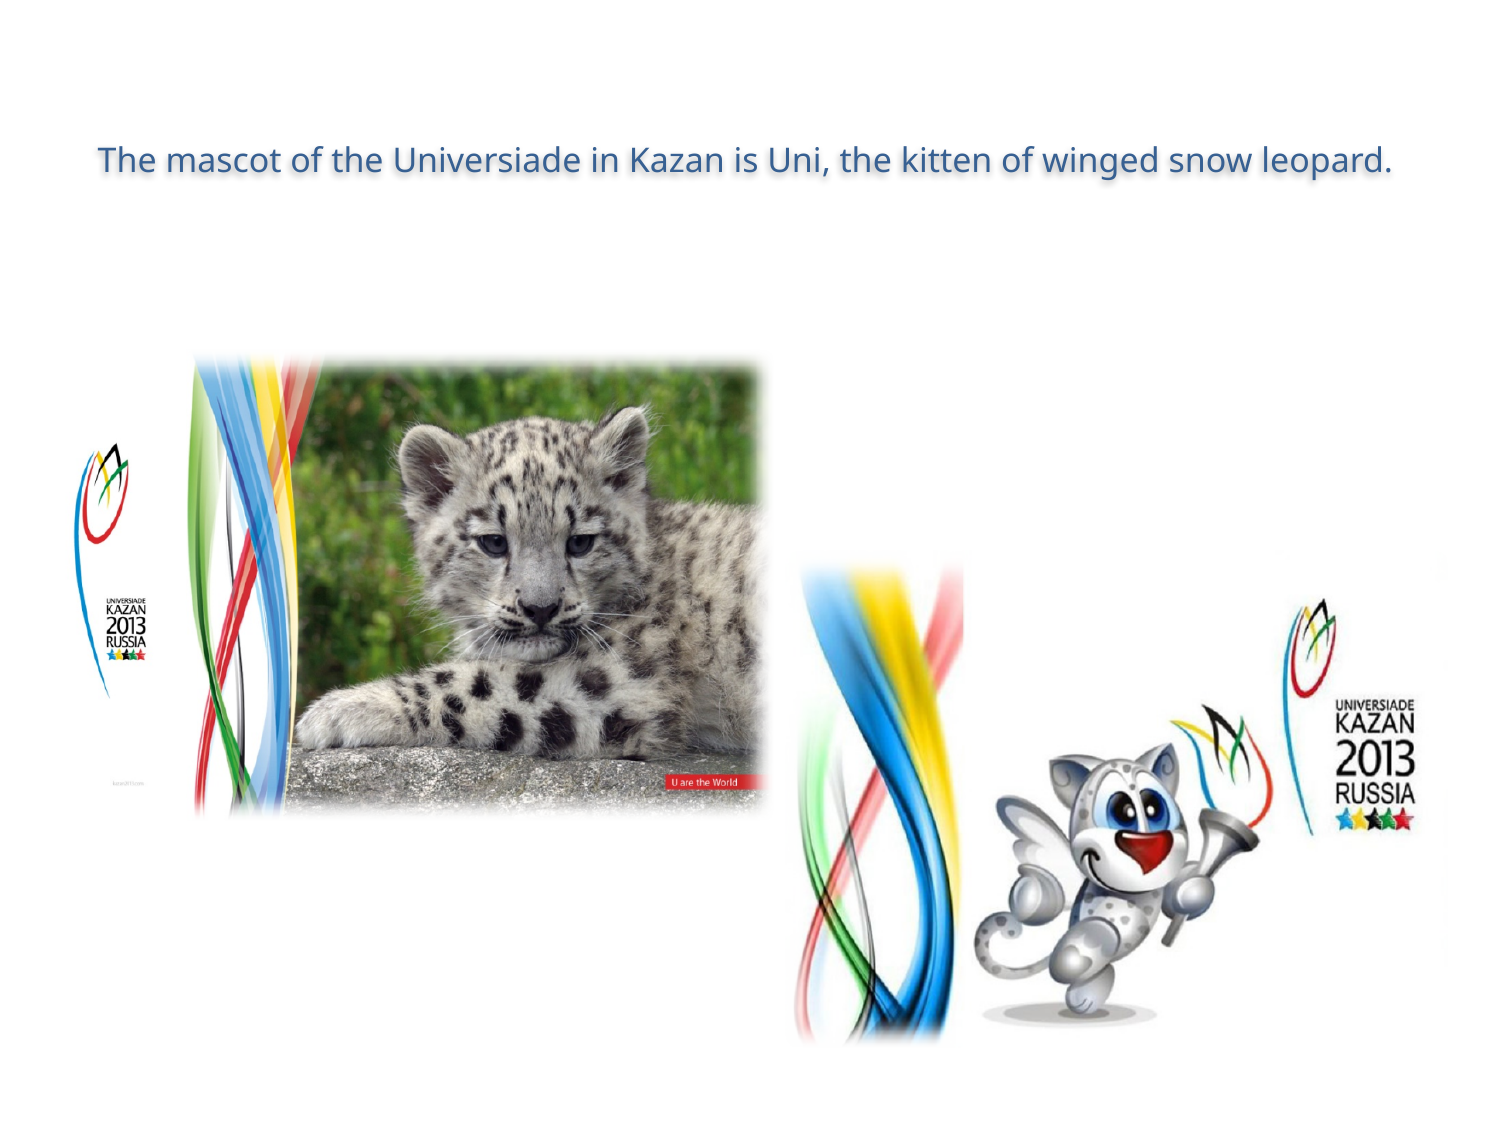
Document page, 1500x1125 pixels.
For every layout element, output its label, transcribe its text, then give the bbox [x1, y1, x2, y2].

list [0, 349, 774, 821]
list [785, 550, 1449, 1048]
title The mascot of the Universiade in Kazan is Uni, the kitten of winged snow leopard. [75, 45, 1425, 233]
